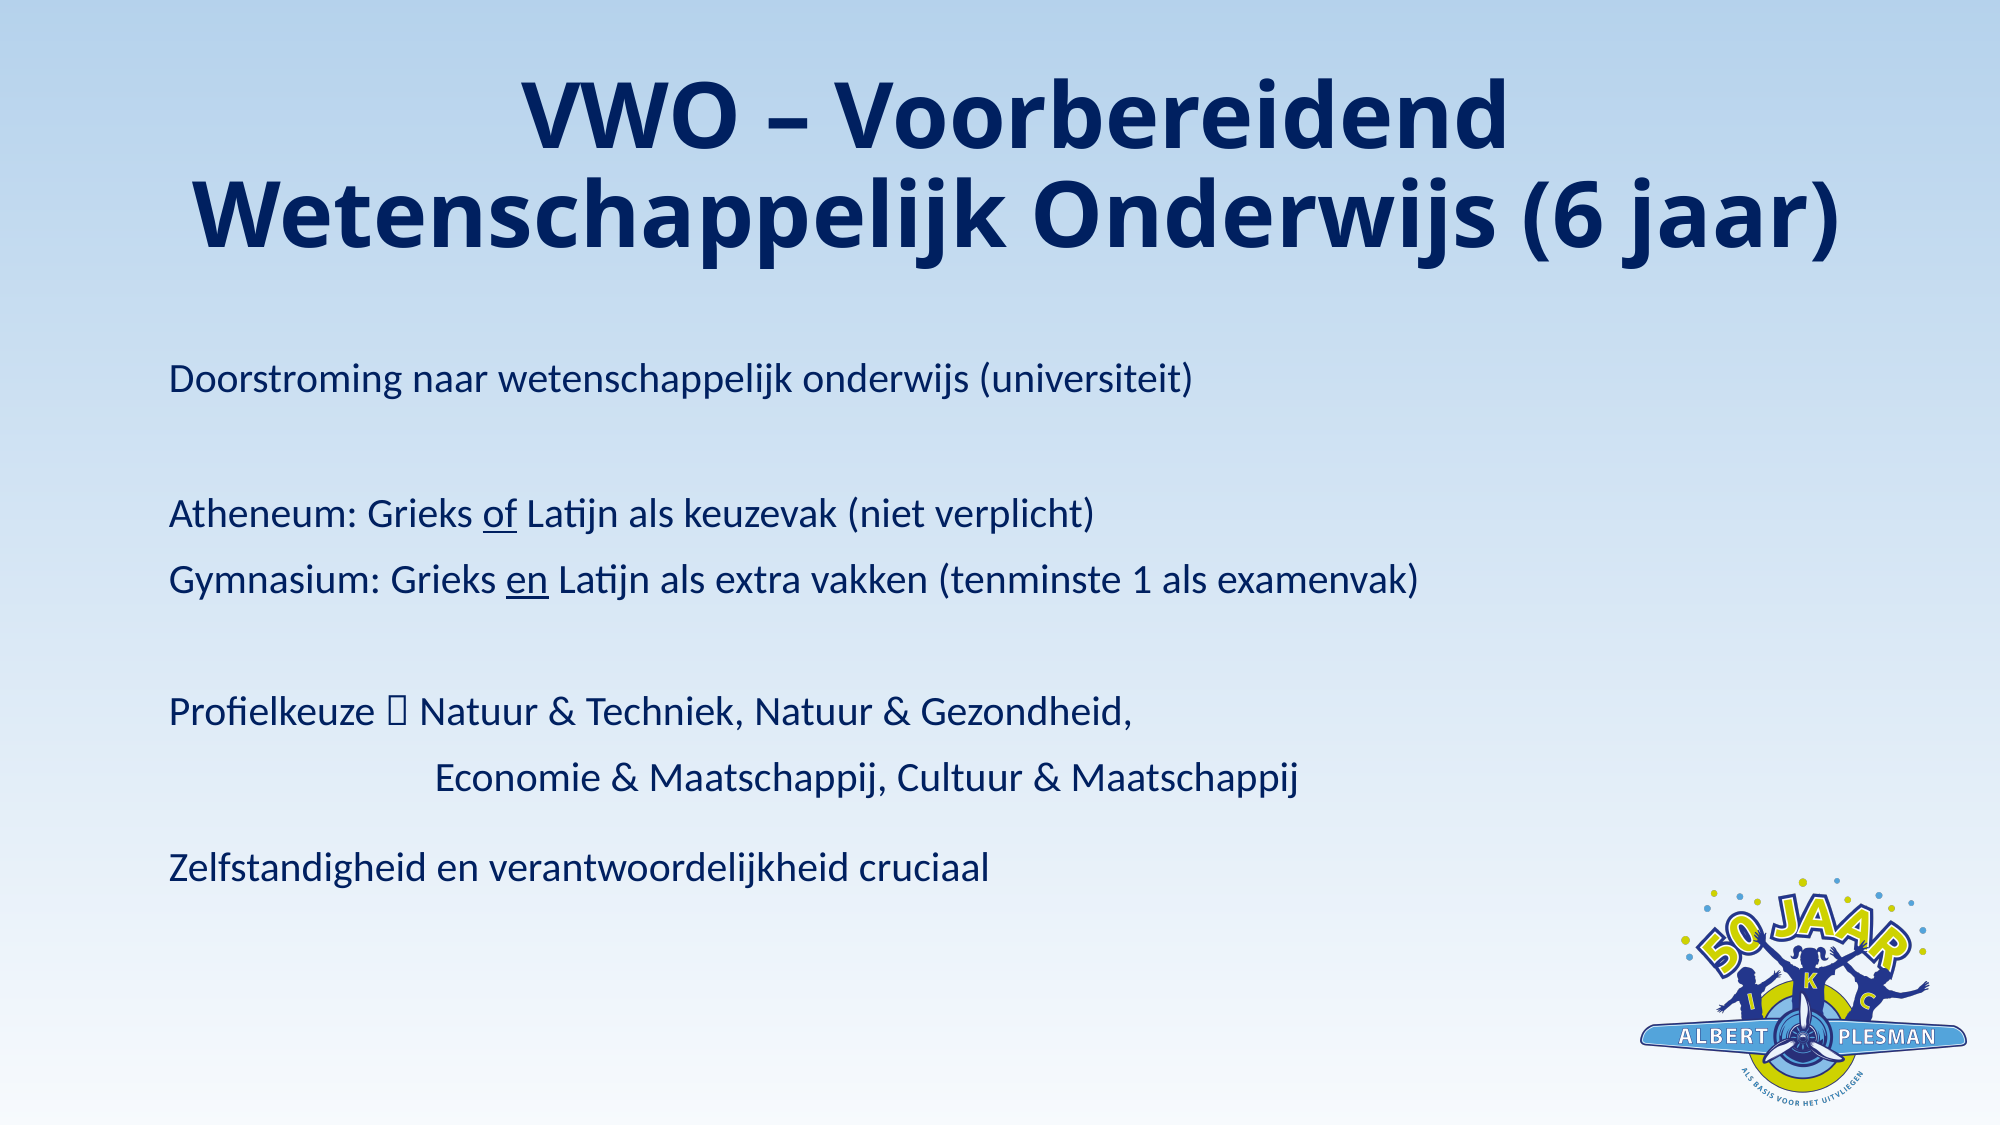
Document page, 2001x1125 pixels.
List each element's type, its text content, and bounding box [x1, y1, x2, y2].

title VWO – Voorbereidend Wetenschappelijk Onderwijs (6 jaar) [137, 59, 1897, 278]
picture [1640, 878, 1967, 1106]
list Doorstroming naar wetenschappelijk onderwijs (universiteit)​ Atheneum: Grieks of Latijn als keuzevak (niet verplicht) Gymnasium: Grieks en Latijn als extra vakken (tenminste 1 als examenvak) Profielkeuze  Natuur & Techniek, Natuur & Gezondheid, Economie & Maatschappij, Cultuur & Maatschappij Zelfstandigheid en verantwoordelijkheid cruciaal [153, 348, 1879, 984]
